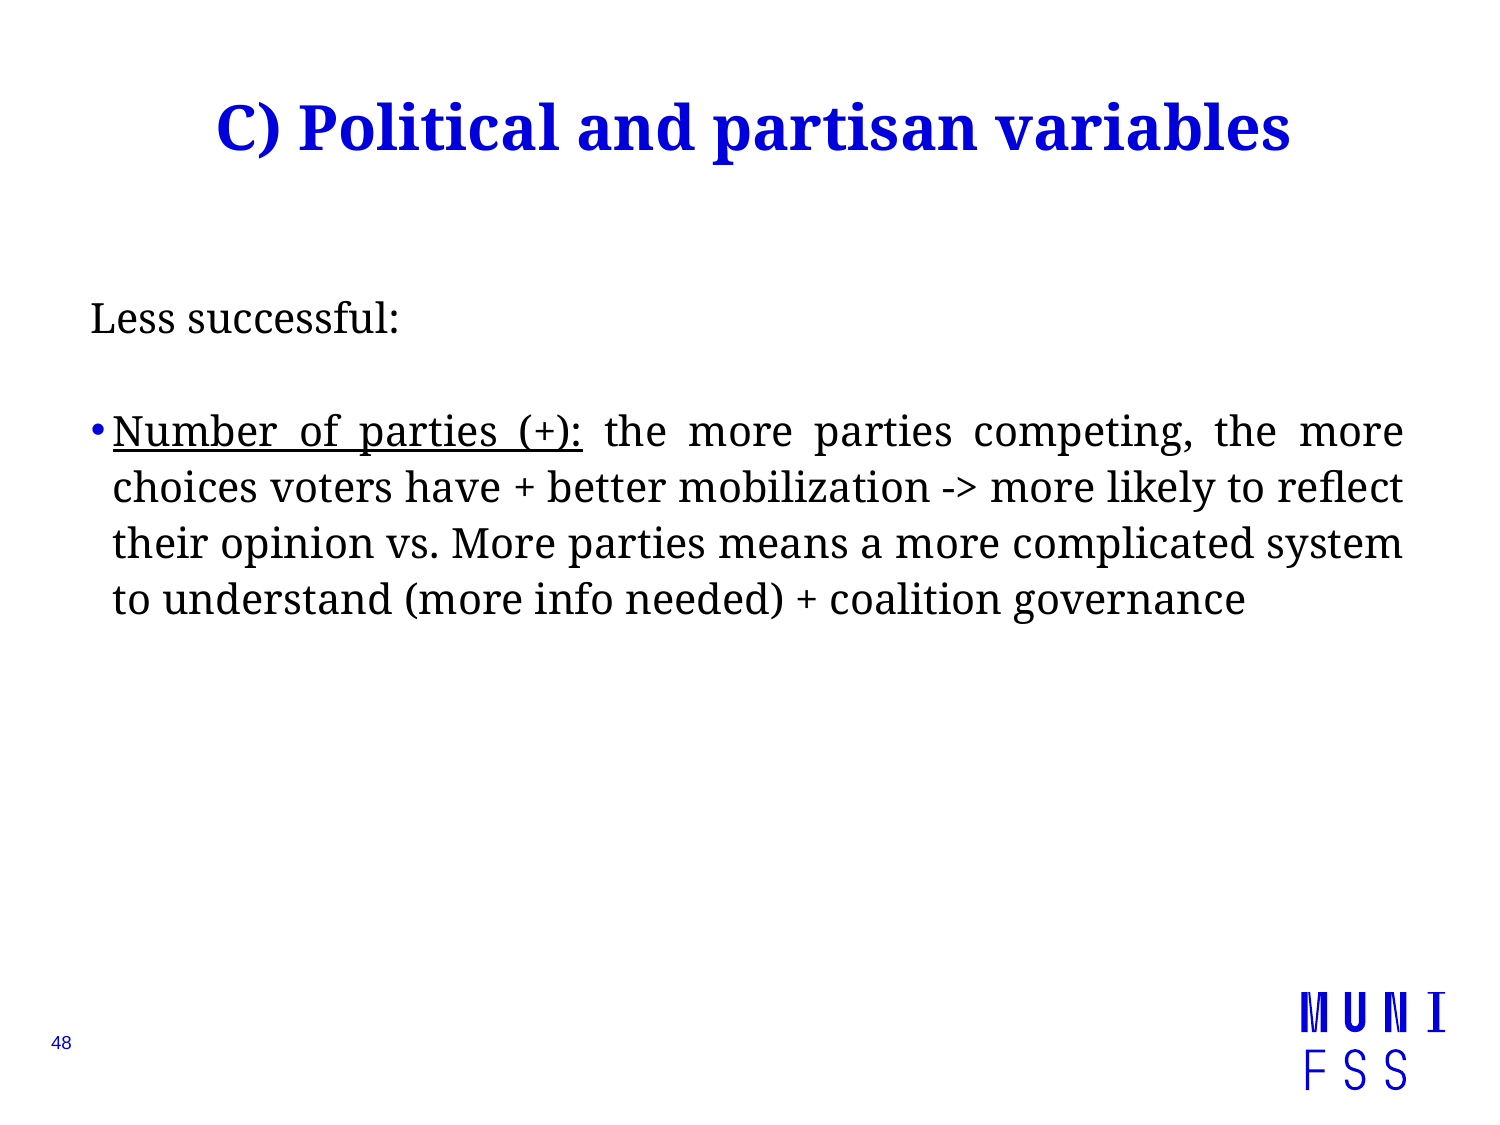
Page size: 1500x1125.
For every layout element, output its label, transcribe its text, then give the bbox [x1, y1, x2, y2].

title C) Political and partisan variables [88, 100, 1412, 175]
slide_number 48 [50, 1021, 81, 1063]
list Less successful: Number of parties (+): the more parties competing, the more choices voters have + better mobilization -> more likely to reflect their opinion vs. More parties means a more complicated system to understand (more info needed) + coalition governance [81, 285, 1405, 1092]
